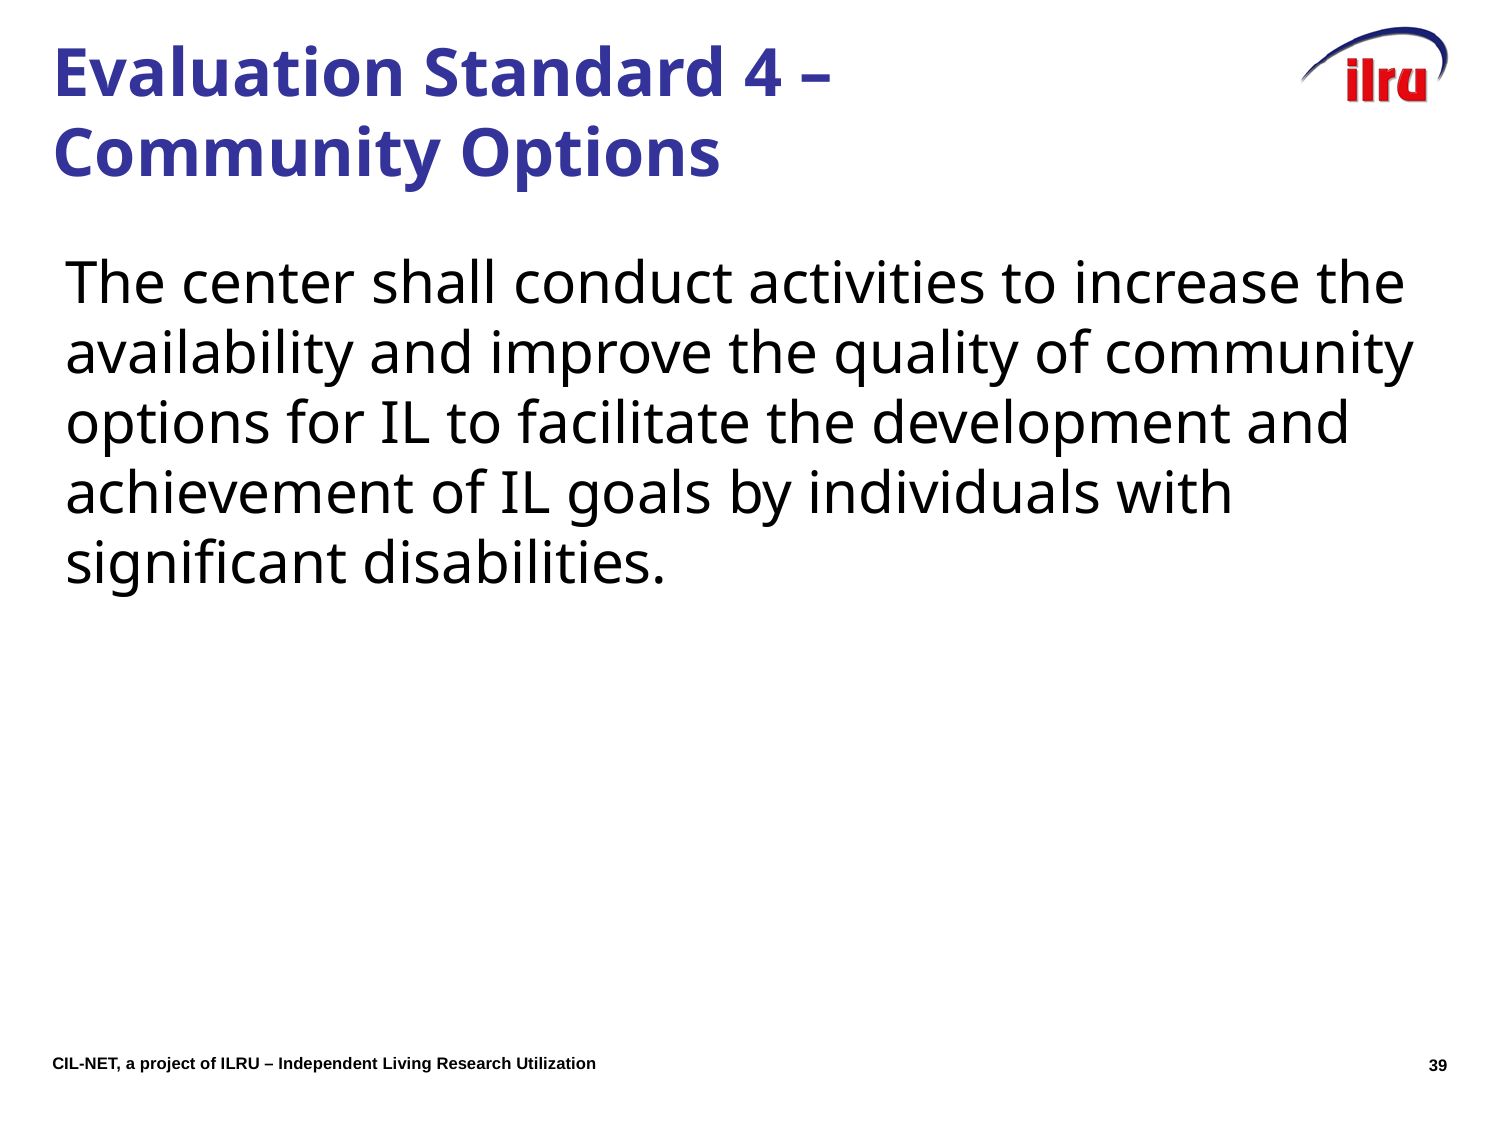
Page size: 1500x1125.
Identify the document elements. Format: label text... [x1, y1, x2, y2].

list The center shall conduct activities to increase the availability and improve the quality of community options for IL to facilitate the development and achievement of IL goals by individuals with significant disabilities. [50, 237, 1463, 1063]
title Evaluation Standard 4 – Community Options [37, 44, 1426, 176]
slide_number 38 [1074, 1047, 1463, 1088]
picture [1299, 24, 1463, 103]
